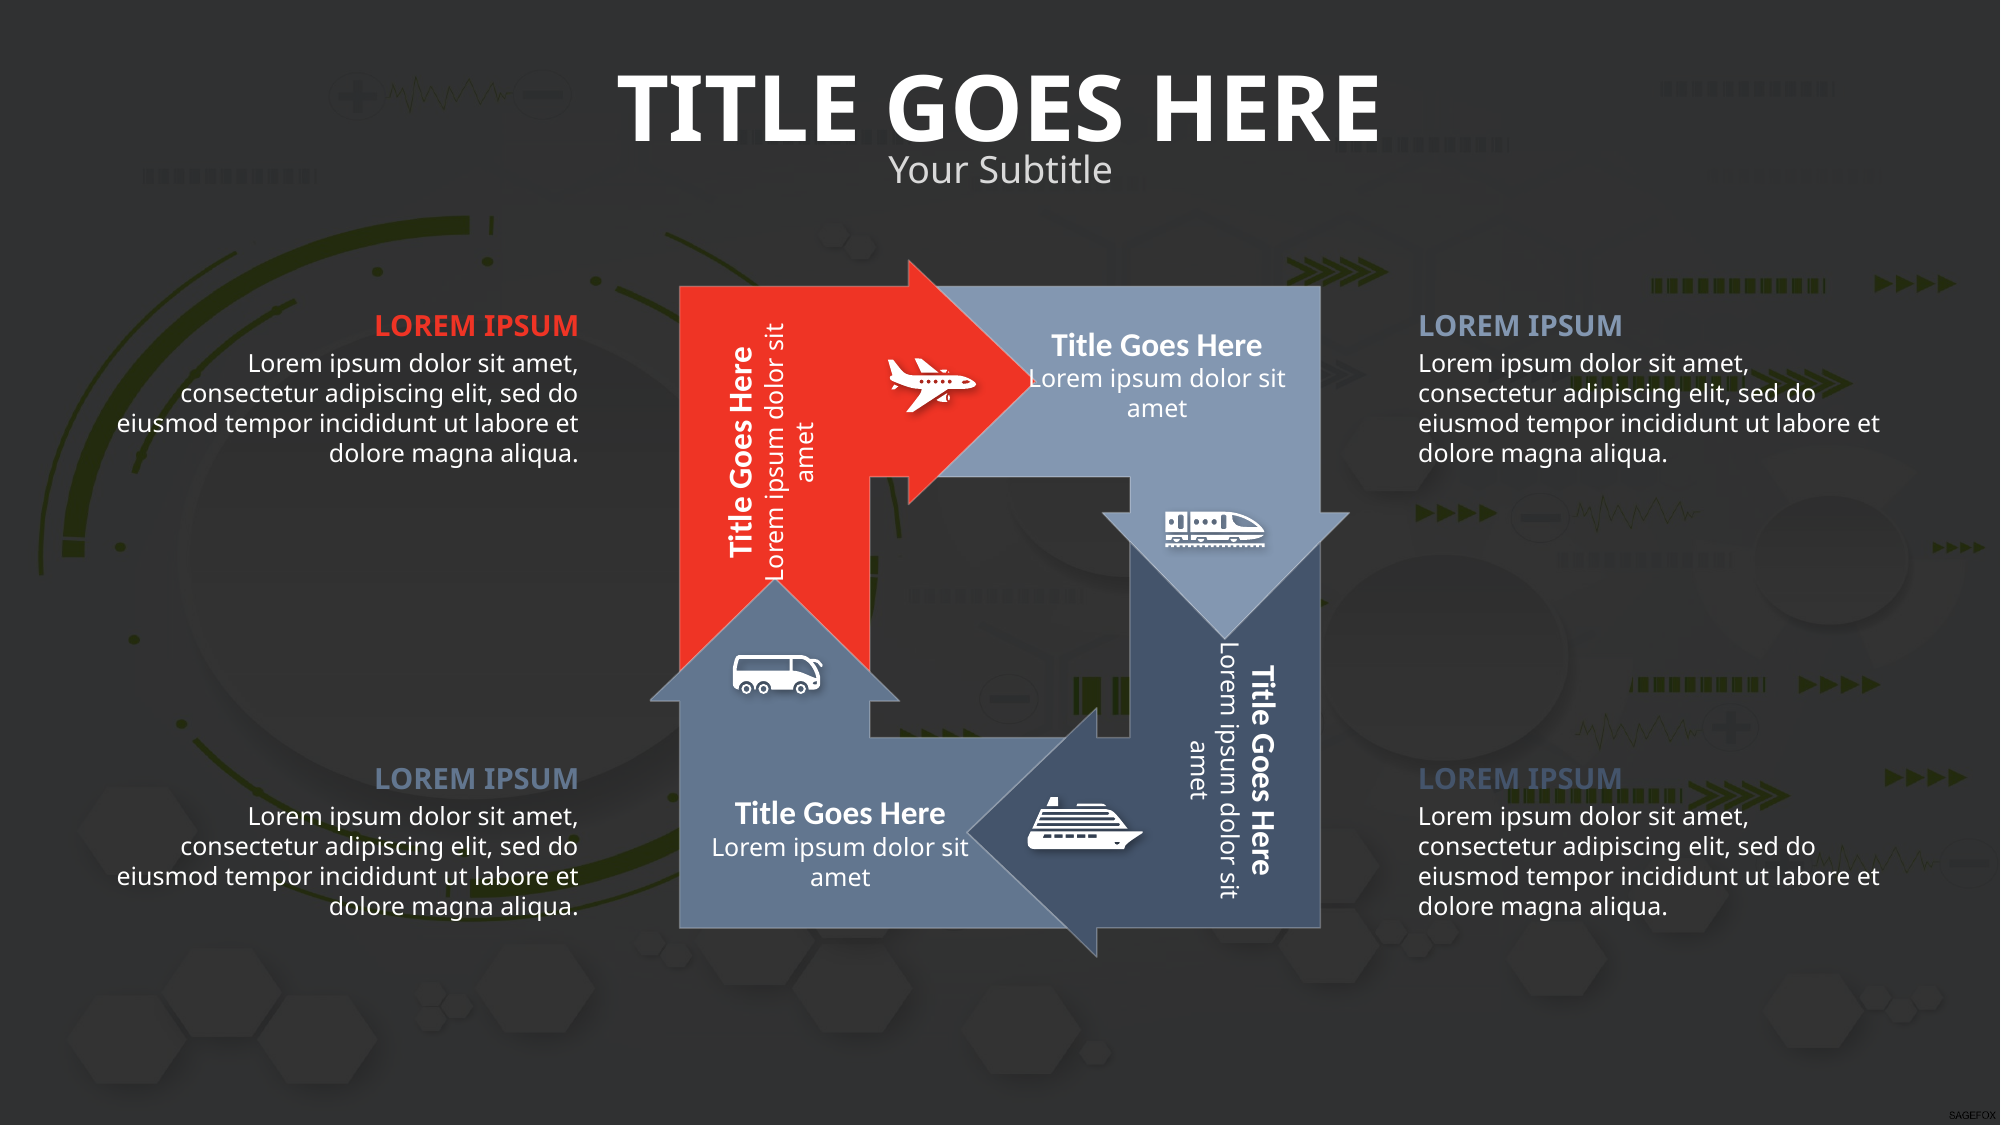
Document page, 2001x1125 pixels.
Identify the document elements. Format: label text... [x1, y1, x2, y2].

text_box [548, 42, 1452, 199]
text_box Title Goes Here Lorem ipsum dolor sit amet [1012, 323, 1302, 423]
text_box Title Goes Here Lorem ipsum dolor sit amet [1185, 625, 1286, 916]
text_box [887, 359, 977, 413]
text_box [741, 683, 752, 694]
text_box [936, 286, 1350, 625]
text_box Title Goes Here Lorem ipsum dolor sit amet [695, 791, 985, 892]
text_box [758, 683, 769, 694]
text_box [1027, 831, 1143, 850]
text_box LOREM IPSUM Lorem ipsum dolor sit amet, consectetur adipiscing elit, sed do eiusmod tempor incididunt ut labore et dolore magna aliqua. [1403, 300, 1910, 475]
picture [0, 0, 2001, 1125]
text_box [679, 260, 1012, 671]
text_box [1076, 803, 1107, 807]
text_box LOREM IPSUM Lorem ipsum dolor sit amet, consectetur adipiscing elit, sed do eiusmod tempor incididunt ut labore et dolore magna aliqua. [1403, 752, 1910, 928]
text_box [985, 541, 1321, 958]
text_box [1032, 809, 1128, 829]
text_box Title Goes Here Lorem ipsum dolor sit amet [718, 308, 819, 598]
text_box [1190, 511, 1265, 533]
text_box [1105, 199, 1326, 345]
text_box [732, 655, 823, 690]
text_box [1165, 511, 1188, 533]
text_box [795, 683, 806, 694]
text_box [674, 199, 895, 345]
text_box LOREM IPSUM Lorem ipsum dolor sit amet, consectetur adipiscing elit, sed do eiusmod tempor incididunt ut labore et dolore magna aliqua. [88, 752, 595, 928]
text_box LOREM IPSUM Lorem ipsum dolor sit amet, consectetur adipiscing elit, sed do eiusmod tempor incididunt ut labore et dolore magna aliqua. [88, 300, 595, 475]
text_box [914, 358, 939, 373]
text_box [1046, 797, 1059, 807]
text_box [1165, 534, 1265, 548]
text_box [650, 598, 1068, 929]
